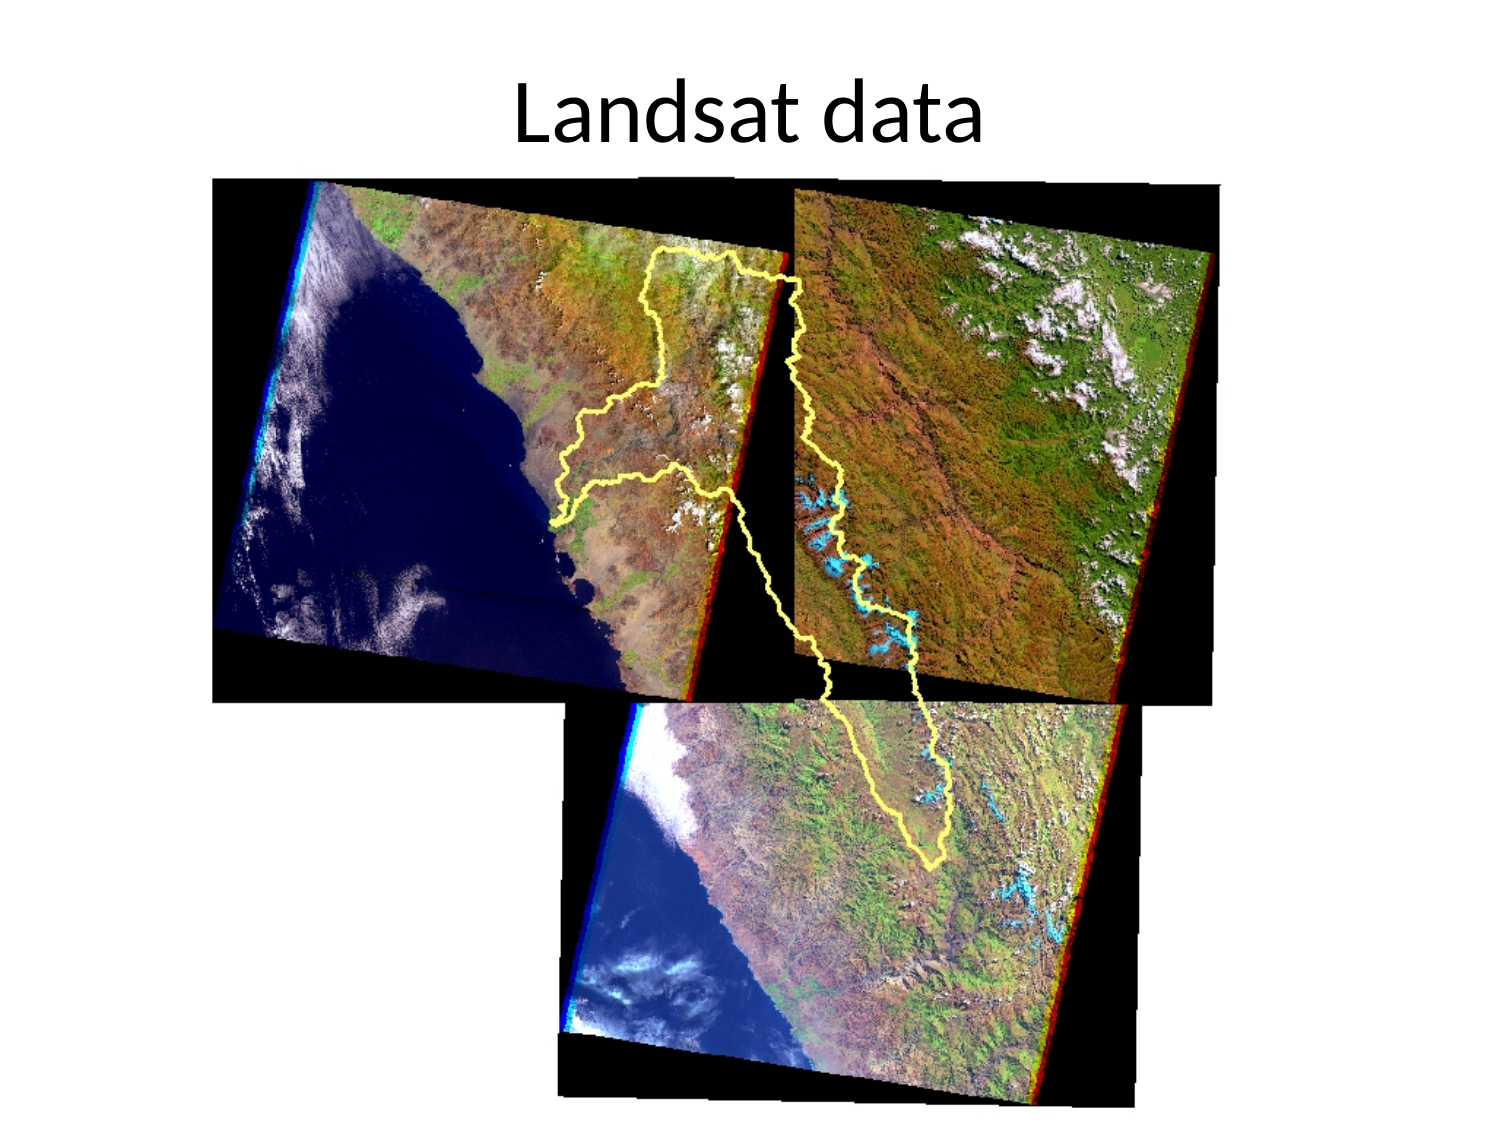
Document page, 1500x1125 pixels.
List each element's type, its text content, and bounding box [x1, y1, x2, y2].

title Landsat data [75, 12, 1425, 200]
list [212, 165, 1226, 1113]
